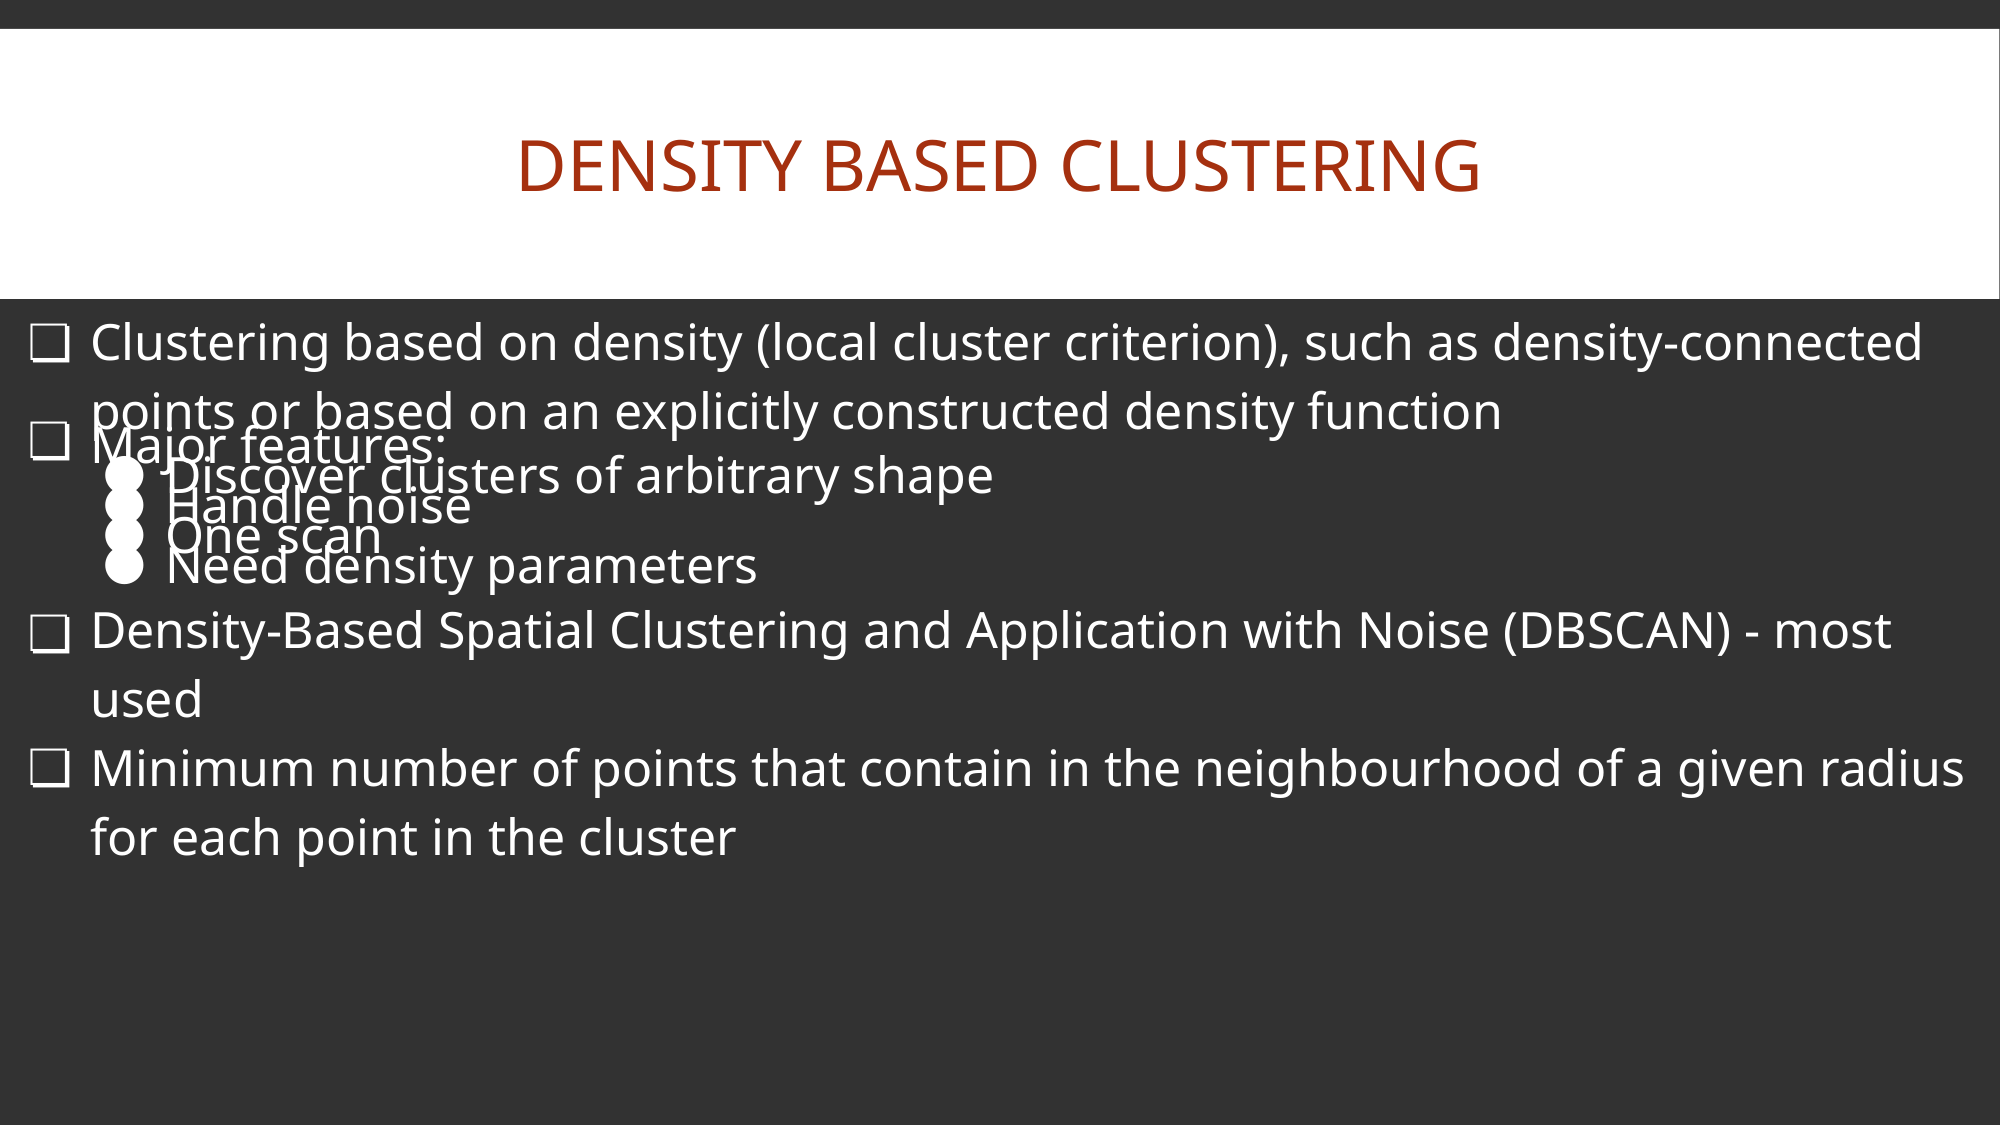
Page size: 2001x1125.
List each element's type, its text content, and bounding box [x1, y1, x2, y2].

title DENSITY BASED CLUSTERING [197, 46, 1803, 294]
list Clustering based on density (local cluster criterion), such as density-connected points or based on an explicitly constructed density function Major features: Discover clusters of arbitrary shape Handle noise One scan Need density parameters Density-Based Spatial Clustering and Application with Noise (DBSCAN) - most used Minimum number of points that contain in the neighbourhood of a given radius for each point in the cluster [0, 294, 2000, 1082]
